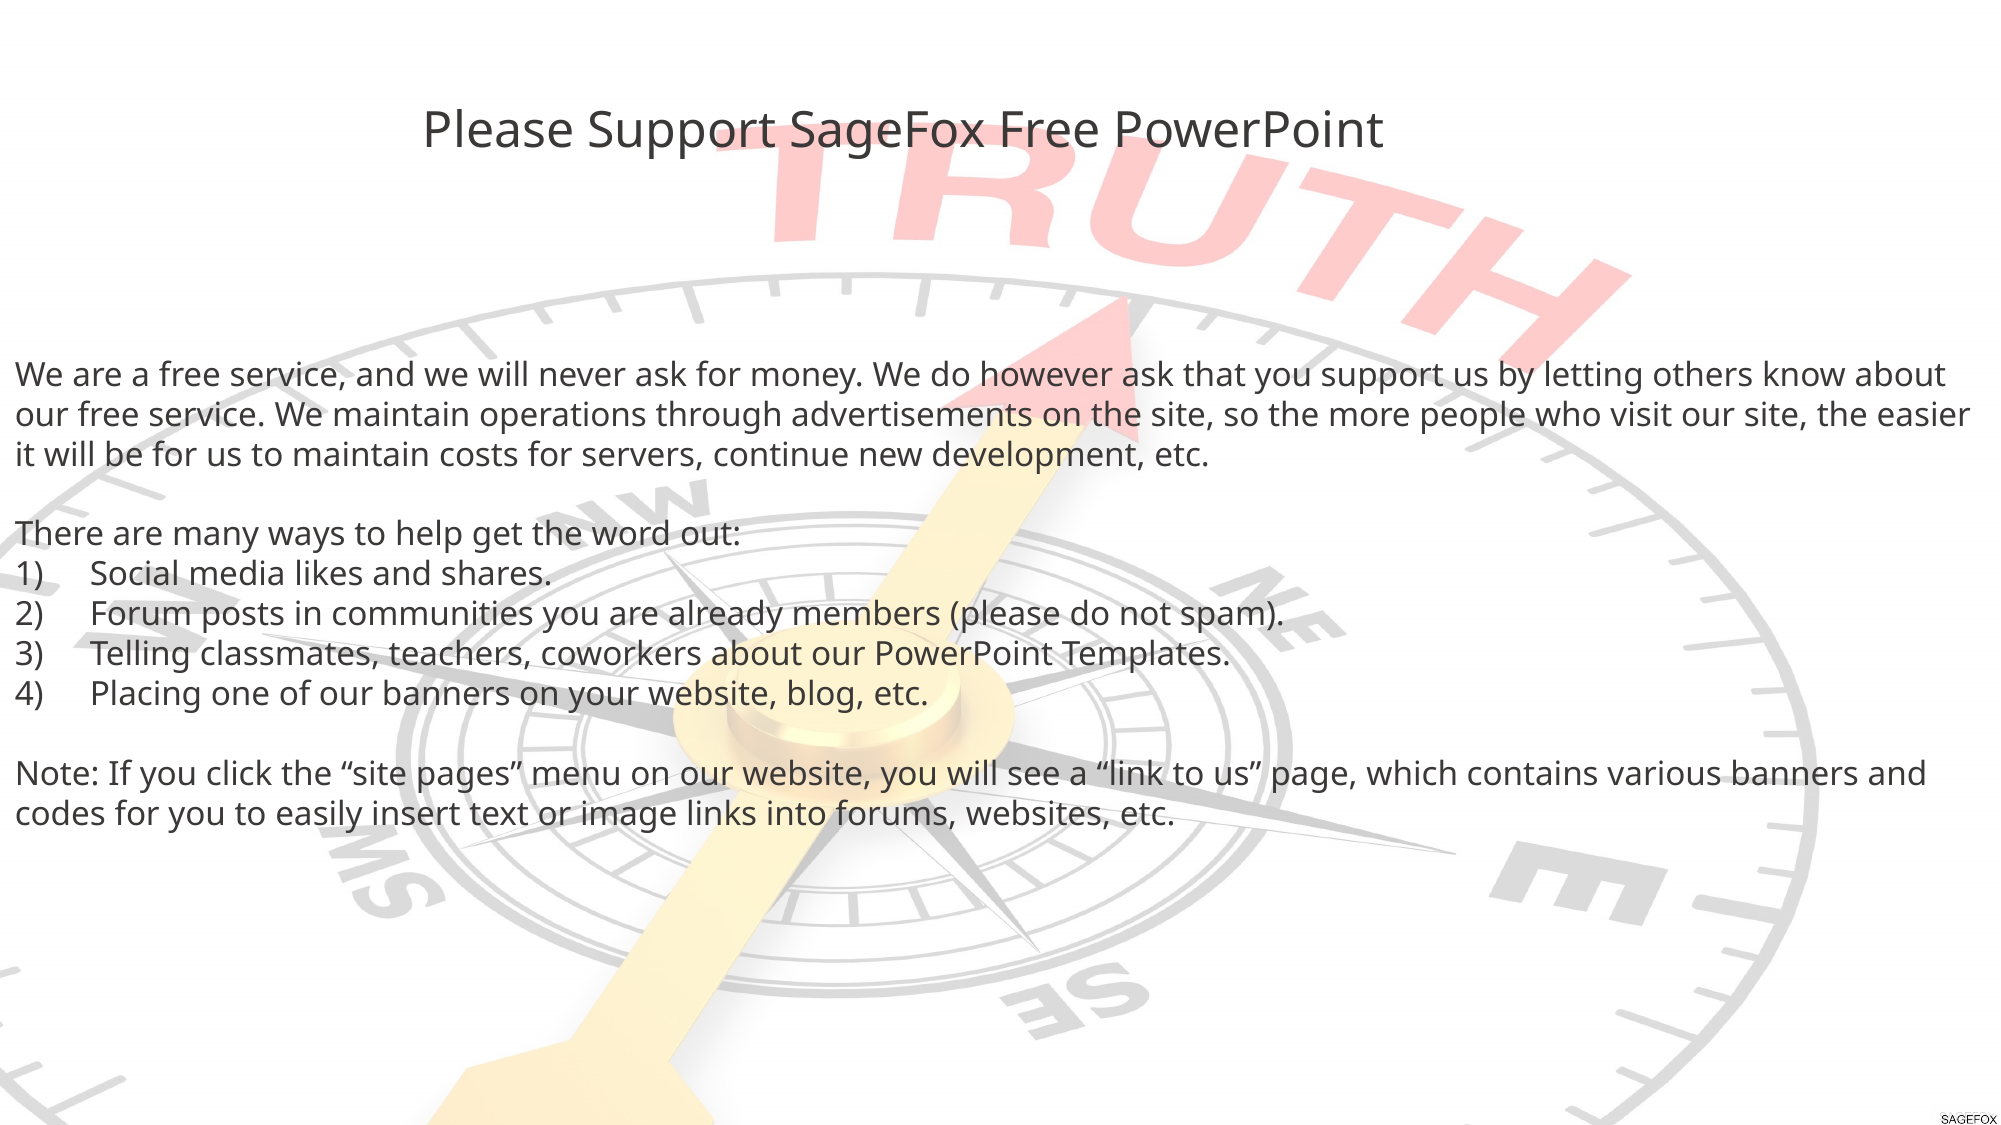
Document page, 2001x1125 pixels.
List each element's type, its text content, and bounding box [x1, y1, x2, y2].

text_box We are a free service, and we will never ask for money. We do however ask that you support us by letting others know about our free service. We maintain operations through advertisements on the site, so the more people who visit our site, the easier it will be for us to maintain costs for servers, continue new development, etc. There are many ways to help get the word out: Social media likes and shares. Forum posts in communities you are already members (please do not spam). Telling classmates, teachers, coworkers about our PowerPoint Templates. Placing one of our banners on your website, blog, etc. Note: If you click the “site pages” menu on our website, you will see a “link to us” page, which contains various banners and codes for you to easily insert text or image links into forums, websites, etc. [0, 0, 2000, 1125]
picture [1938, 1114, 1999, 1125]
title Please Support SageFox Free PowerPoint [363, 72, 1444, 190]
